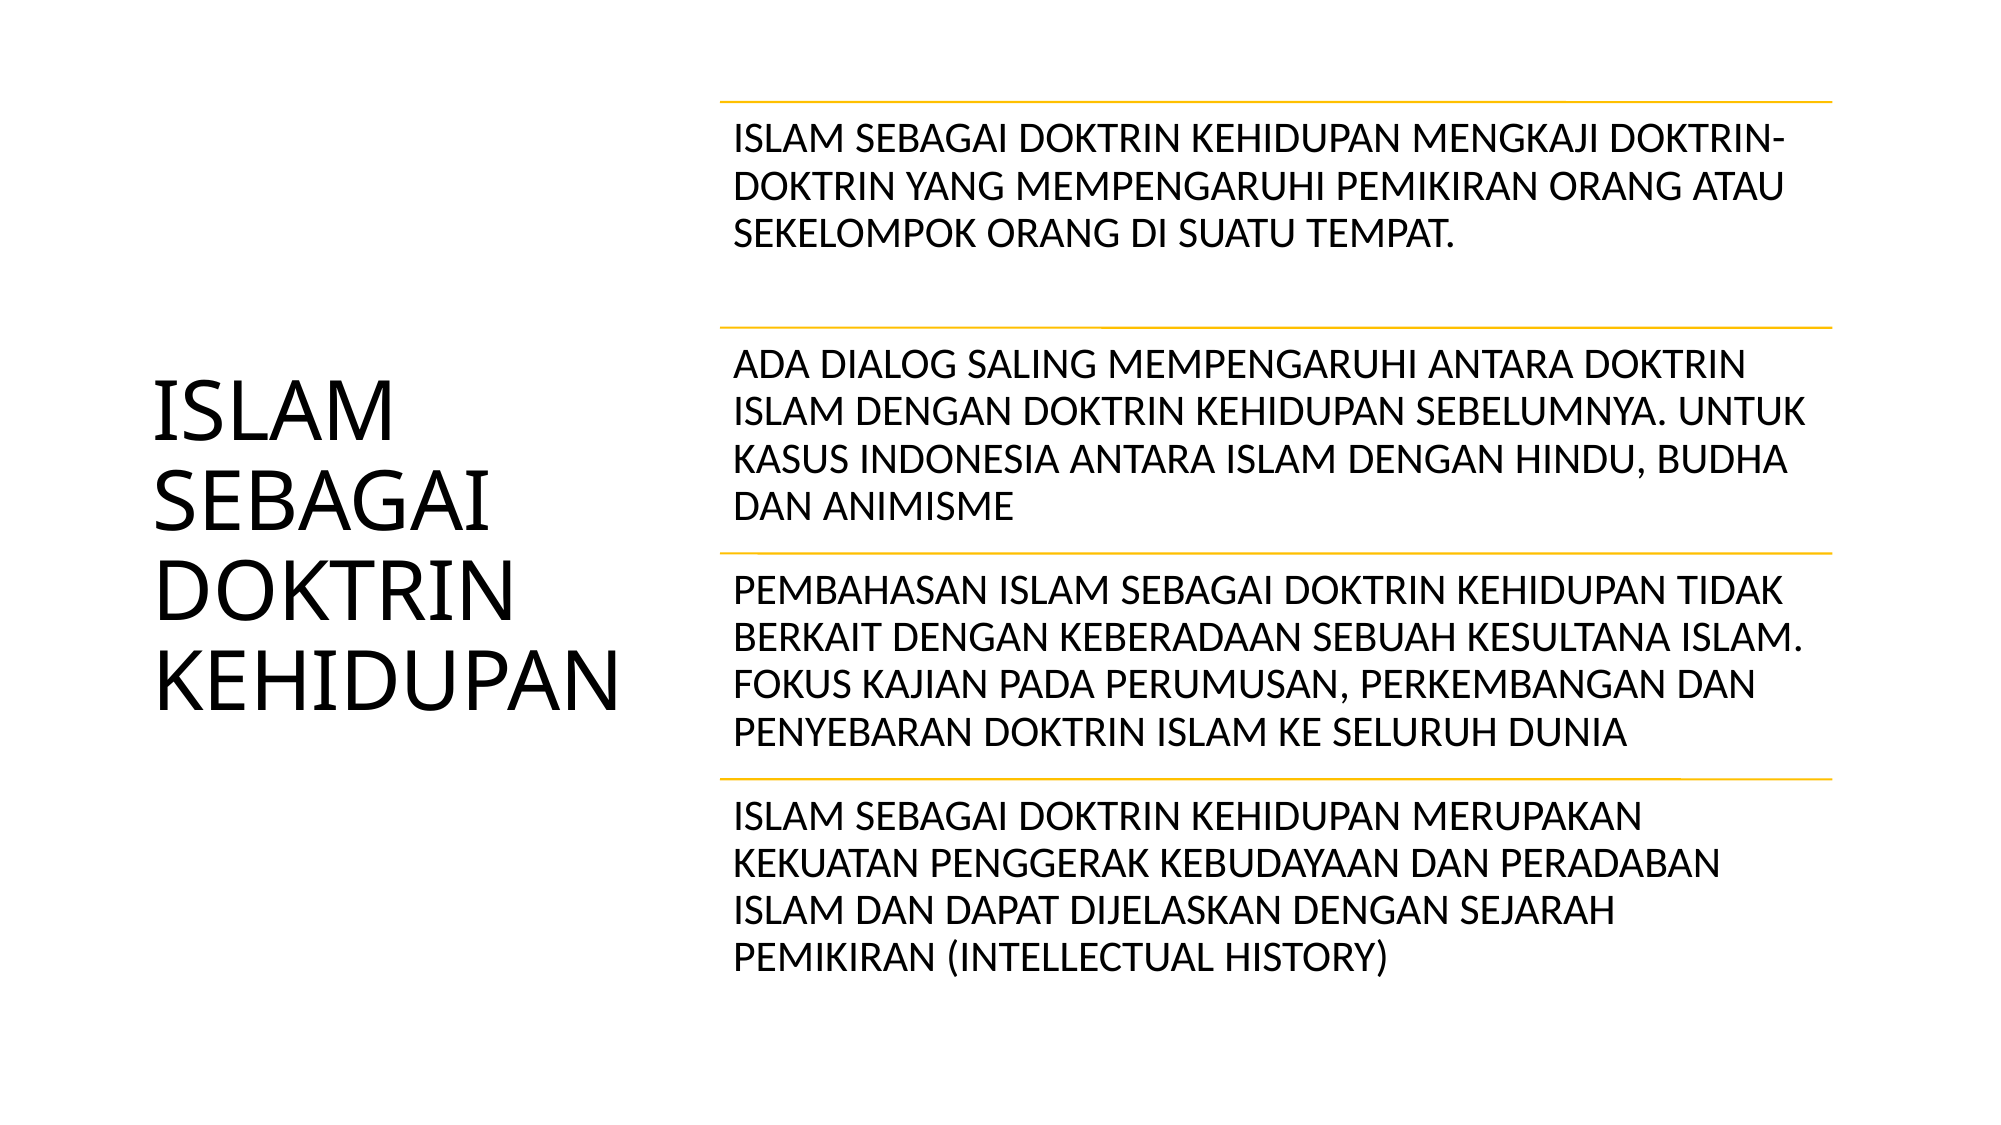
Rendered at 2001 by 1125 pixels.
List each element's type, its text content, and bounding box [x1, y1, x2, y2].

title ISLAM SEBAGAI DOKTRIN KEHIDUPAN [137, 91, 720, 1005]
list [719, 101, 1833, 1005]
